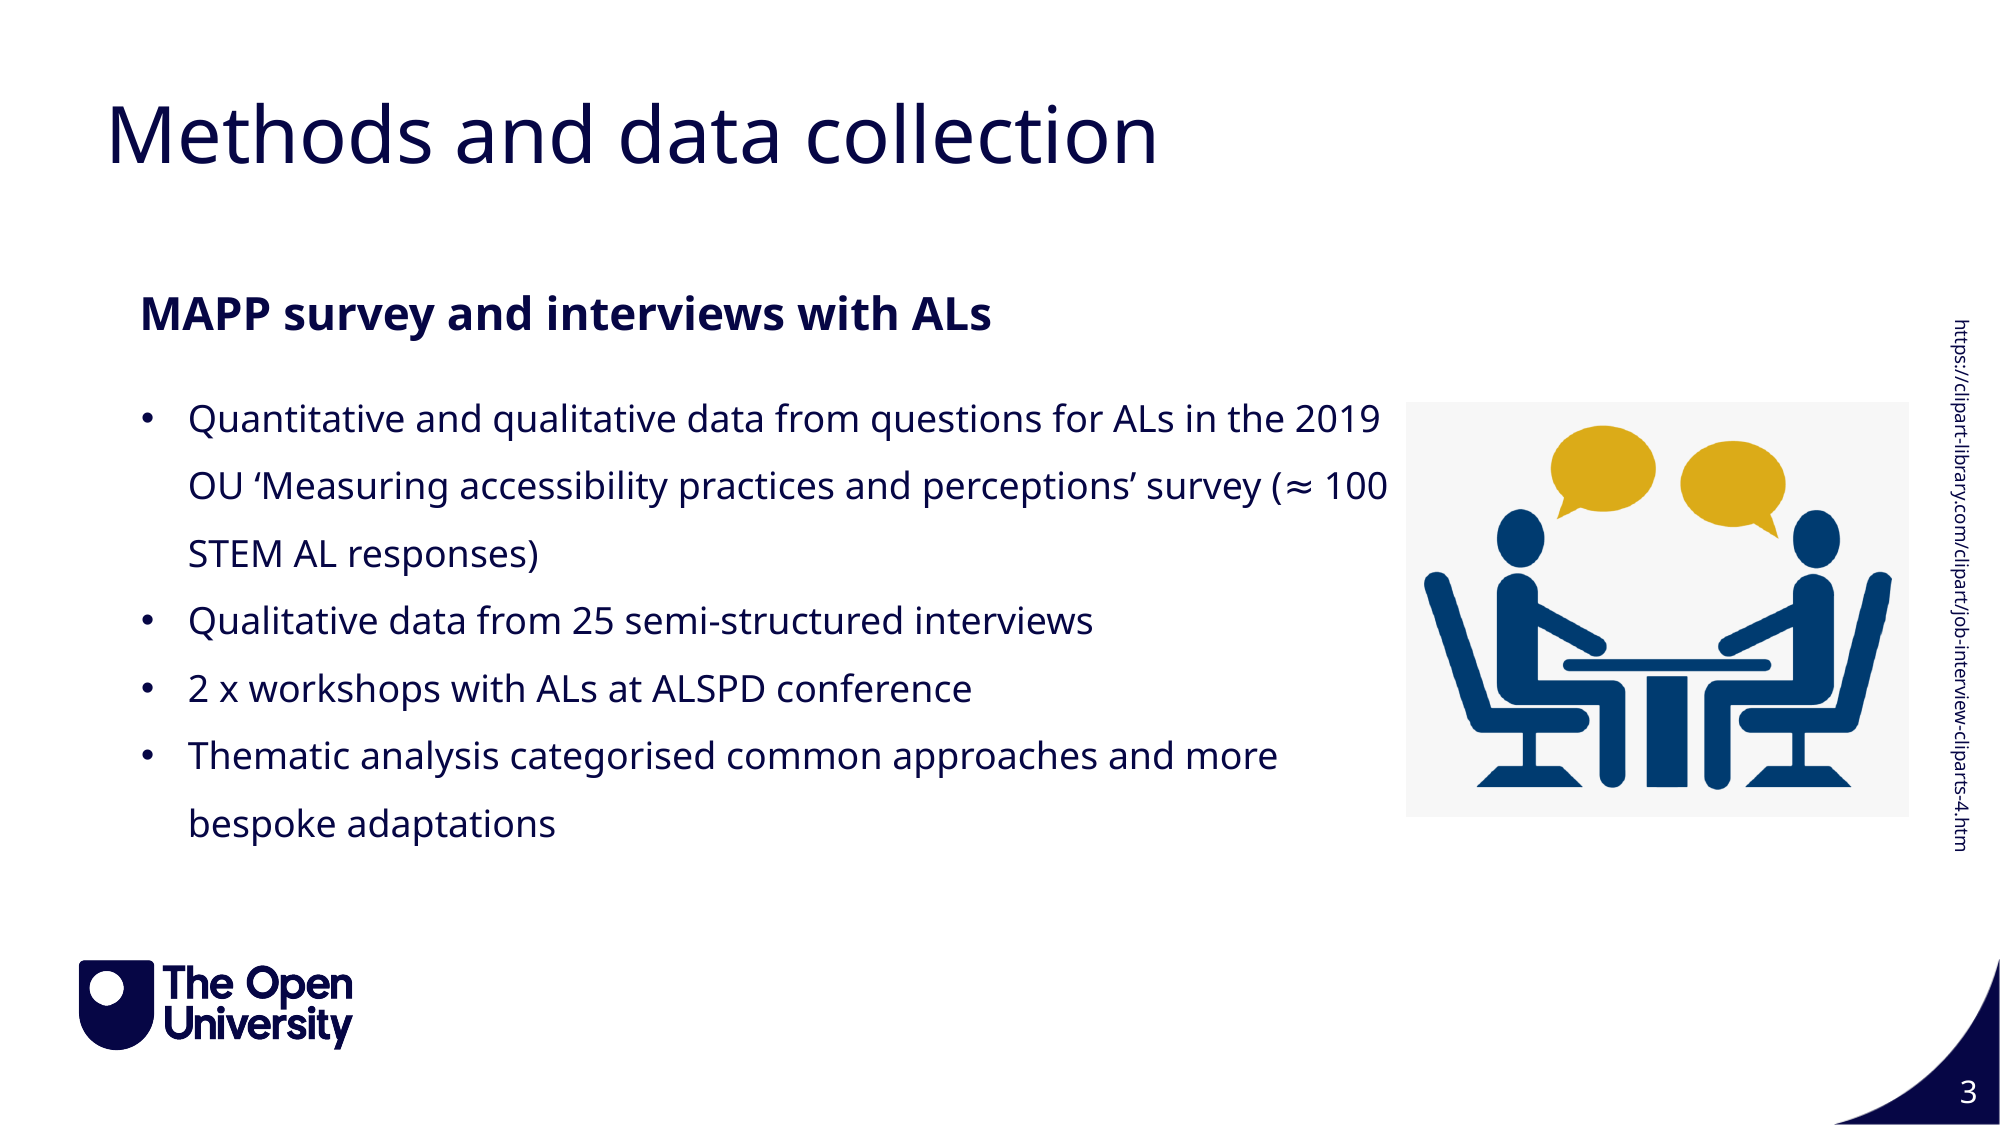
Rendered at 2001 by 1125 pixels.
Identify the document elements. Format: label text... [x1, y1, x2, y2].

text_box Quantitative and qualitative data from questions for ALs in the 2019 OU ‘Measuring accessibility practices and perceptions’ survey (≈ 100 STEM AL responses) Qualitative data from 25 semi-structured interviews 2 x workshops with ALs at ALSPD conference Thematic analysis categorised common approaches and more bespoke adaptations [126, 364, 1434, 897]
picture [1406, 402, 1909, 817]
title Methods and data collection [90, 87, 1572, 213]
text_box MAPP survey and interviews with ALs [124, 271, 1698, 344]
picture [77, 956, 358, 1053]
picture [1834, 959, 2000, 1125]
text_box https://clipart-library.com/clipart/job-interview-cliparts-4.htm [1944, 304, 1982, 868]
